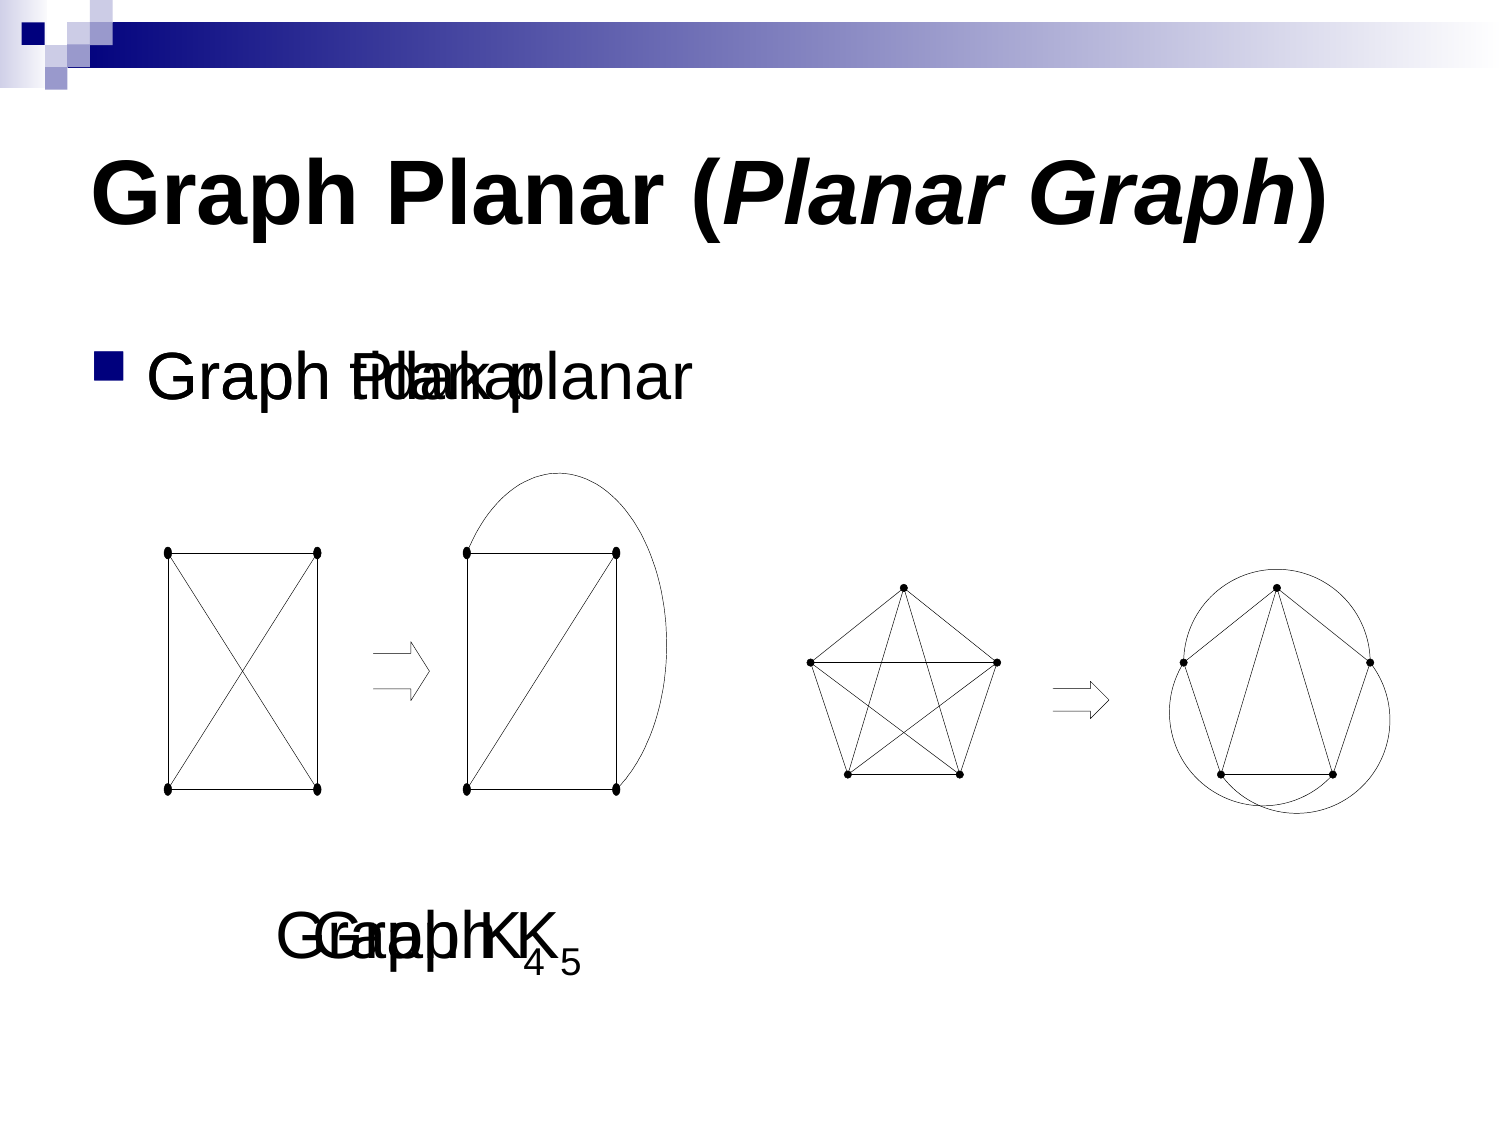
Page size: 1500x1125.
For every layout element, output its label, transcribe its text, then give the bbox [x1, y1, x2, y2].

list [123, 467, 680, 823]
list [785, 548, 1424, 839]
title Graph Planar (Planar Graph) [74, 74, 1426, 301]
list Graph tidak planar Graph K5 [74, 324, 1426, 963]
